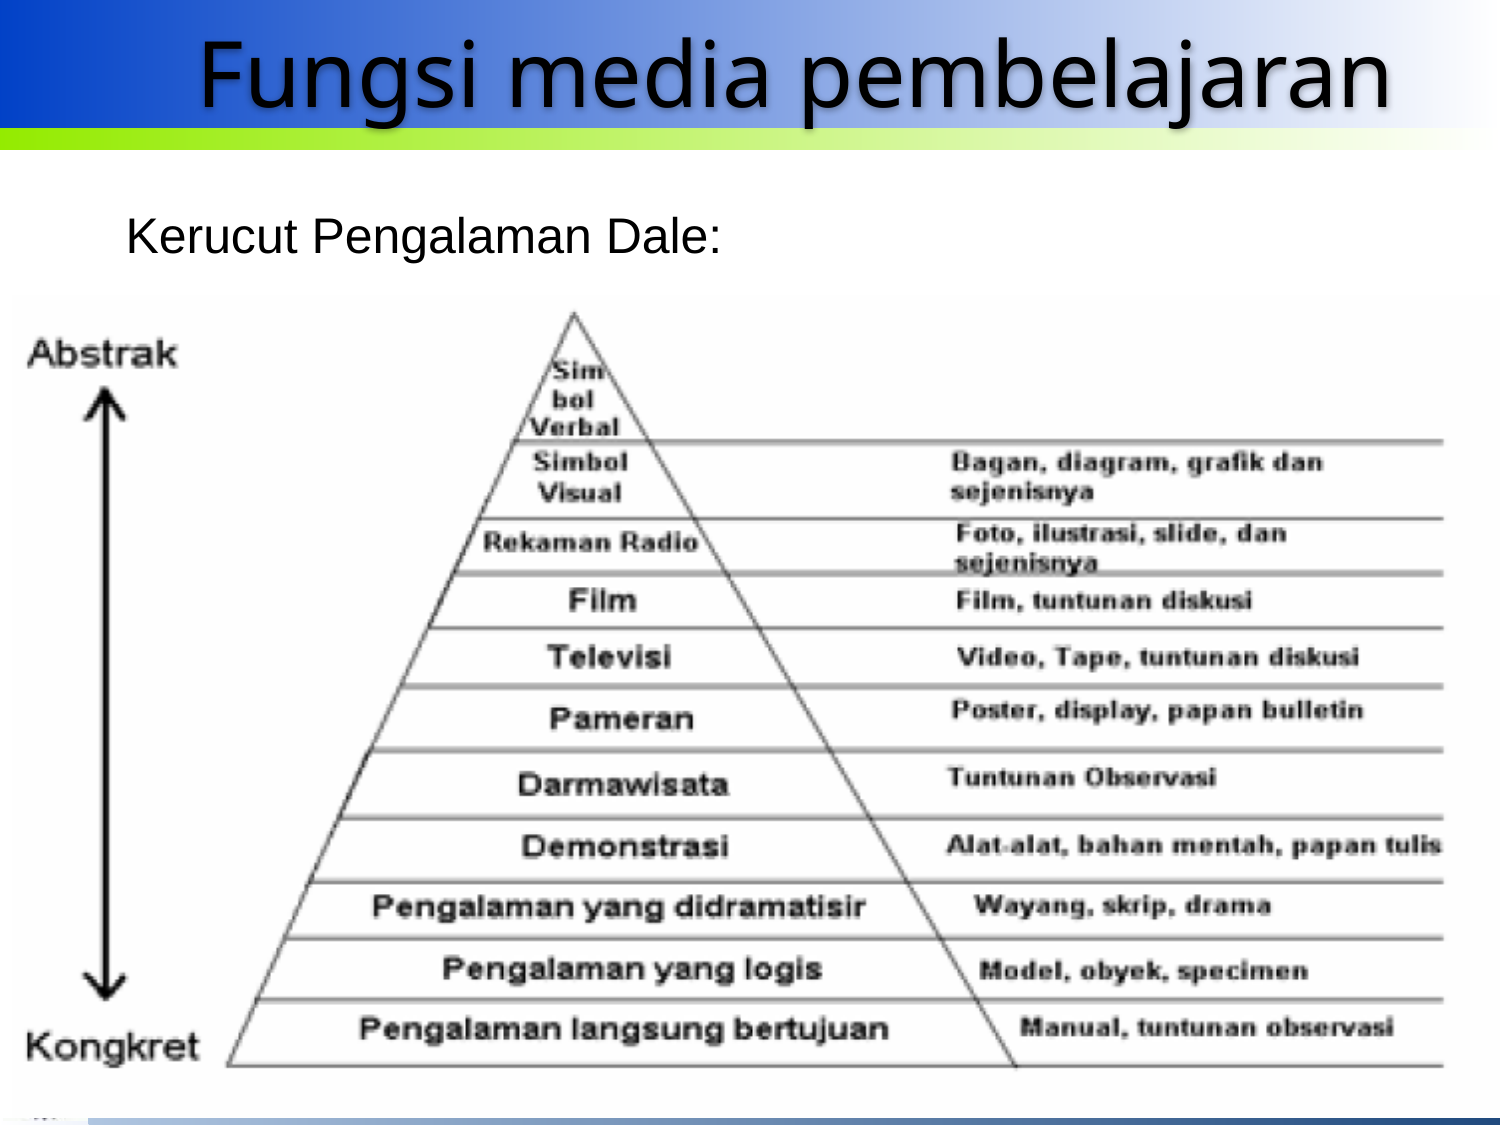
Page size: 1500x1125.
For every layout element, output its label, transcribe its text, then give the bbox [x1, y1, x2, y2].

title Fungsi media pembelajaran [60, 0, 1411, 143]
picture [0, 294, 1500, 1121]
text_box Kerucut Pengalaman Dale: [110, 196, 738, 271]
